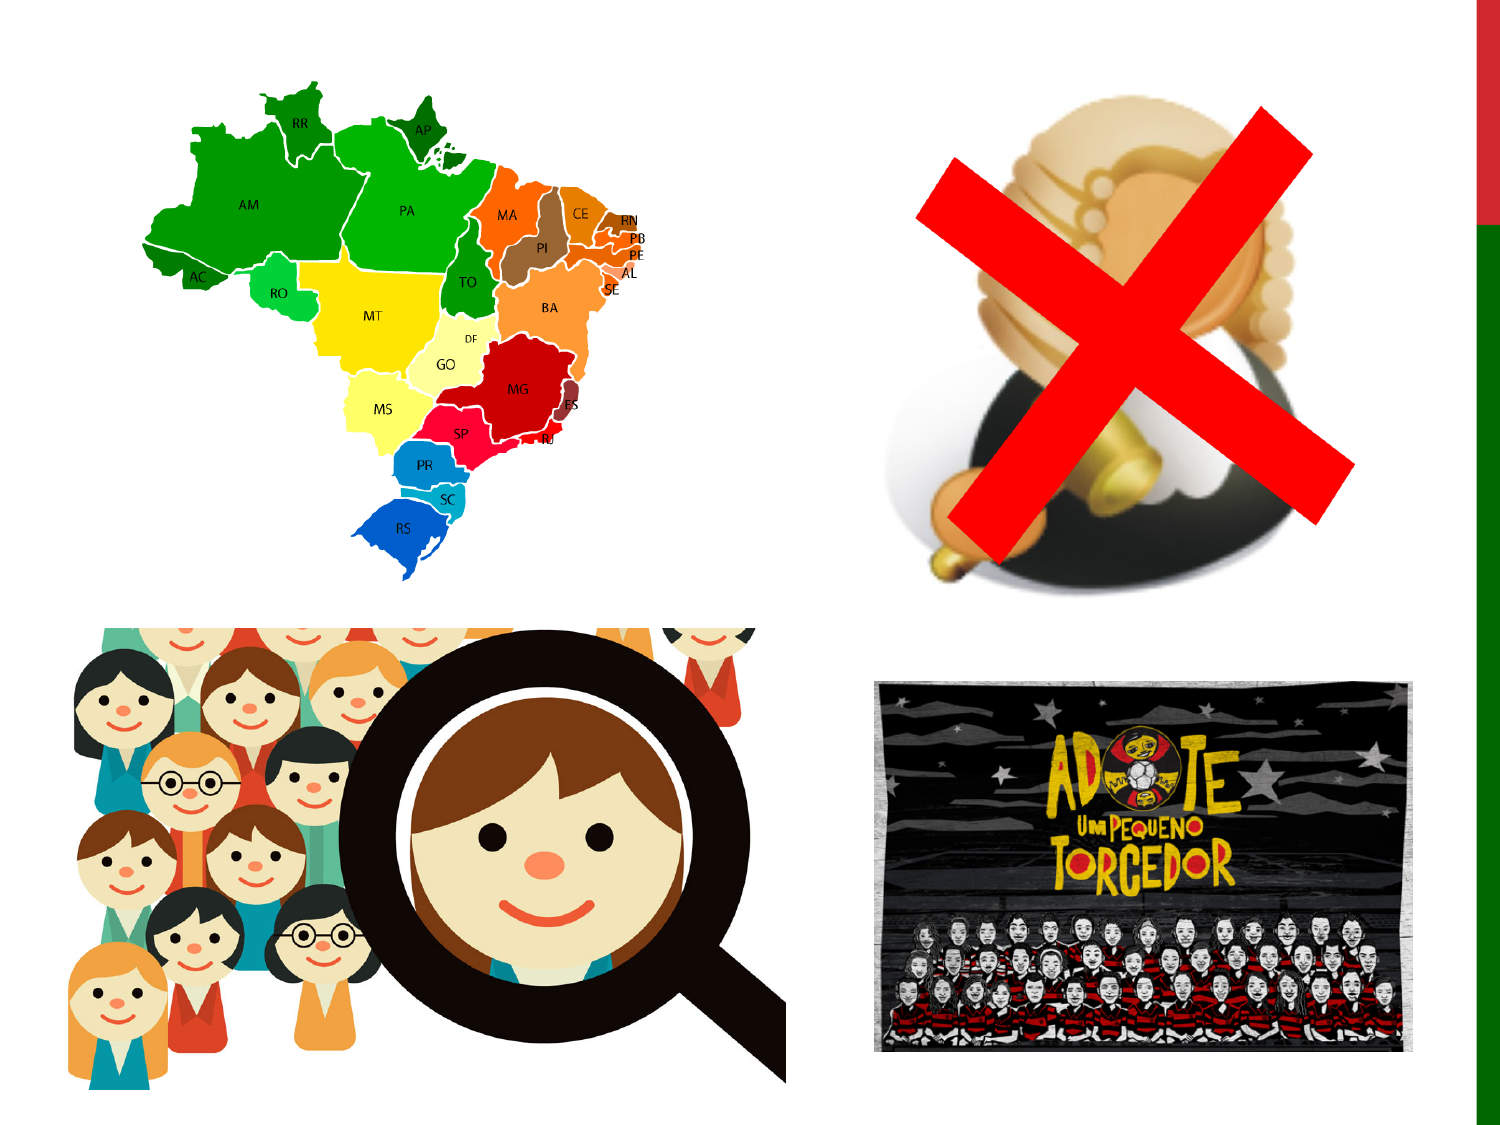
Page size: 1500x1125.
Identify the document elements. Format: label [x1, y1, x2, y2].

picture [52, 628, 786, 1091]
picture [873, 681, 1413, 1053]
picture [839, 66, 1403, 630]
picture [123, 67, 665, 595]
